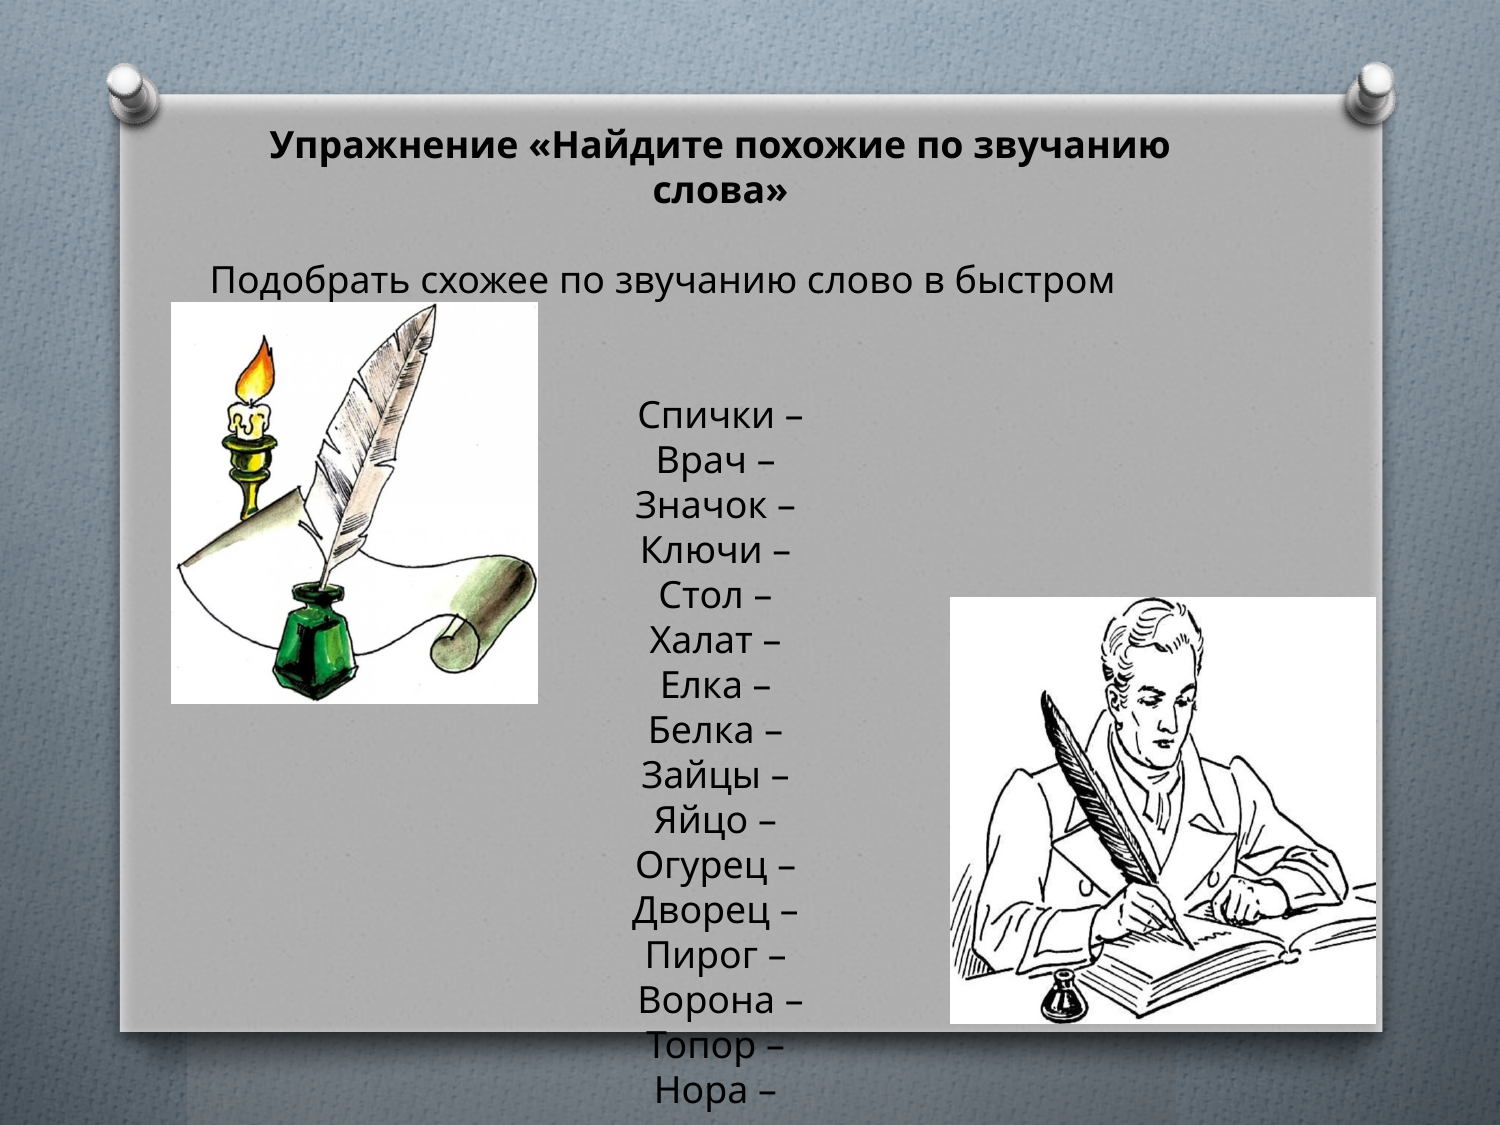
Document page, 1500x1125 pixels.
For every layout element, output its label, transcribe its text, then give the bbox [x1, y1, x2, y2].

text_box Упражнение «Найдите похожие по звучанию слова» Подобрать схожее по звучанию слово в быстром темпе: Спички – Врач – Значок – Ключи – Стол – Халат – Елка – Белка – Зайцы – Яйцо – Огурец – Дворец – Пирог – Ворона – Топор – Нора – [194, 113, 1247, 1119]
picture [950, 597, 1377, 1024]
picture [75, 29, 198, 153]
picture [170, 302, 538, 704]
picture [1317, 35, 1439, 156]
